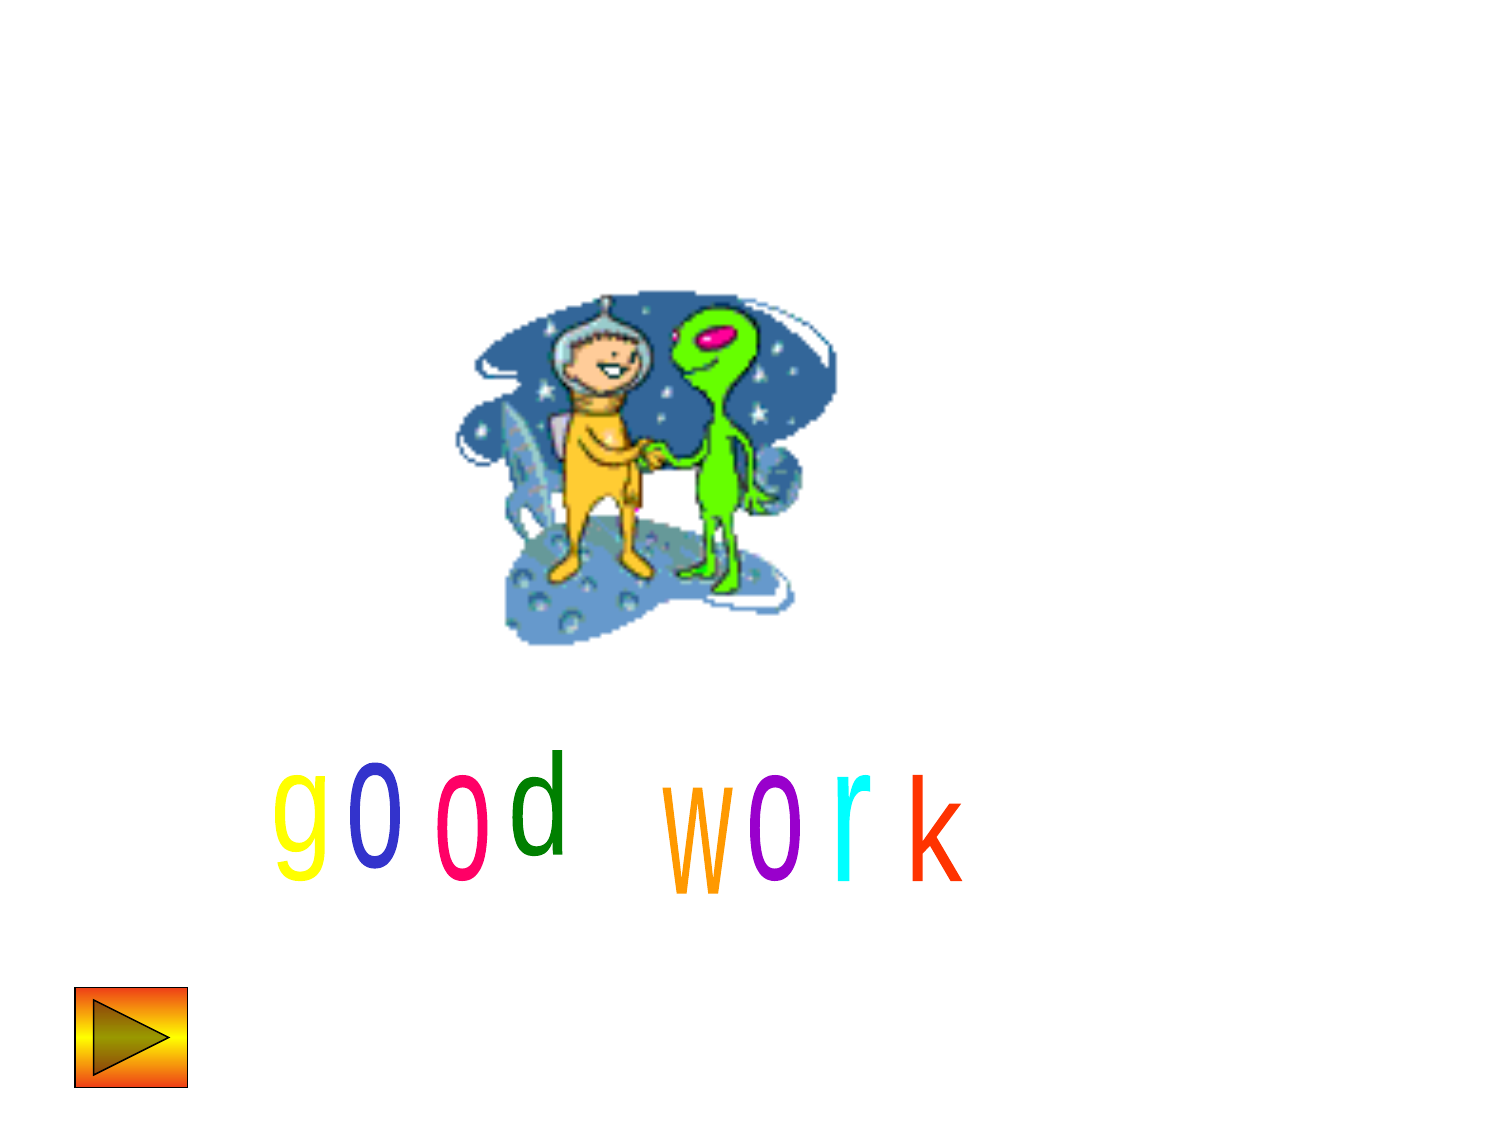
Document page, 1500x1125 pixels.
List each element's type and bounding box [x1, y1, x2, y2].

picture [449, 285, 849, 654]
text_box [75, 987, 188, 1088]
